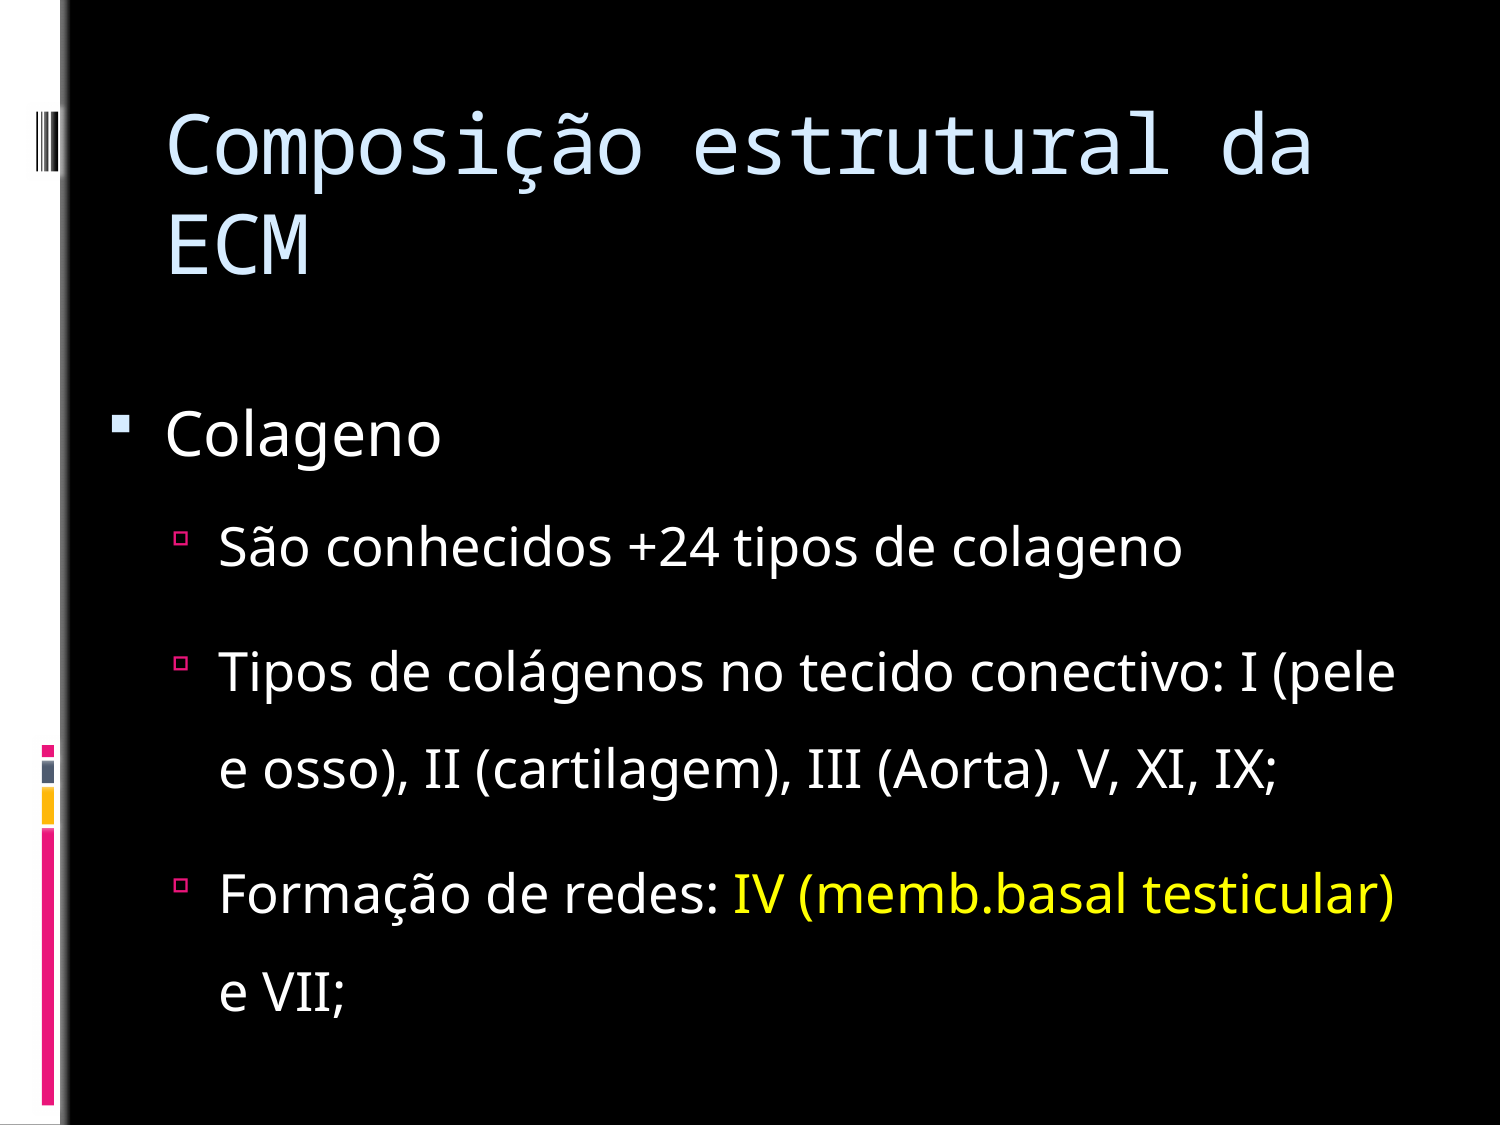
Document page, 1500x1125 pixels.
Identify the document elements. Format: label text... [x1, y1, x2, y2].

title Composição estrutural da ECM [150, 83, 1425, 234]
list Colageno São conhecidos +24 tipos de colageno Tipos de colágenos no tecido conectivo: I (pele e osso), II (cartilagem), III (Aorta), V, XI, IX; Formação de redes: IV (memb.basal testicular) e VII; [82, 386, 1454, 1090]
